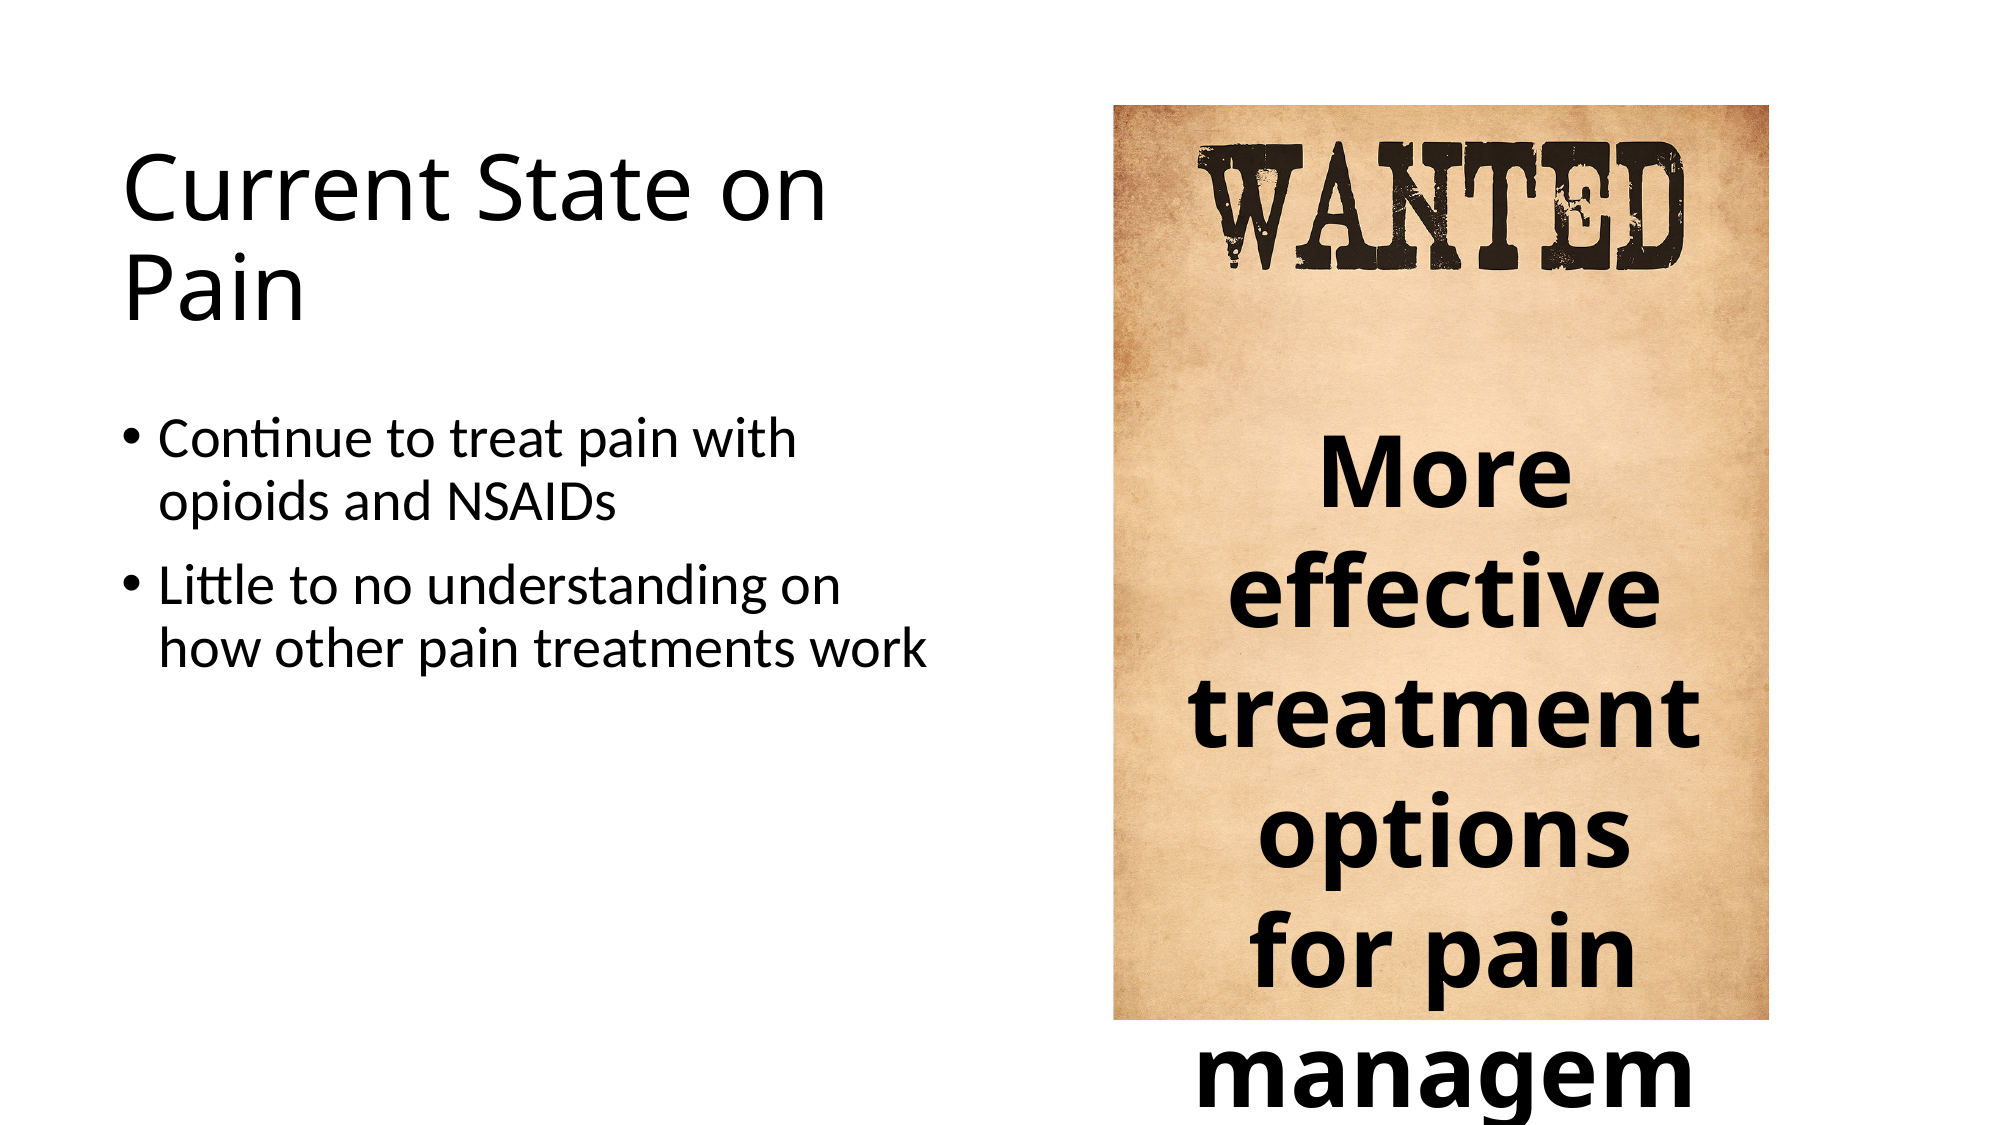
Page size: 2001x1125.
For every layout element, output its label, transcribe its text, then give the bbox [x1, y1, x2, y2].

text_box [999, 104, 1895, 1020]
list Continue to treat pain with opioids and NSAIDs Little to no understanding on how other pain treatments work [106, 399, 948, 1021]
title Current State on Pain [106, 103, 948, 379]
